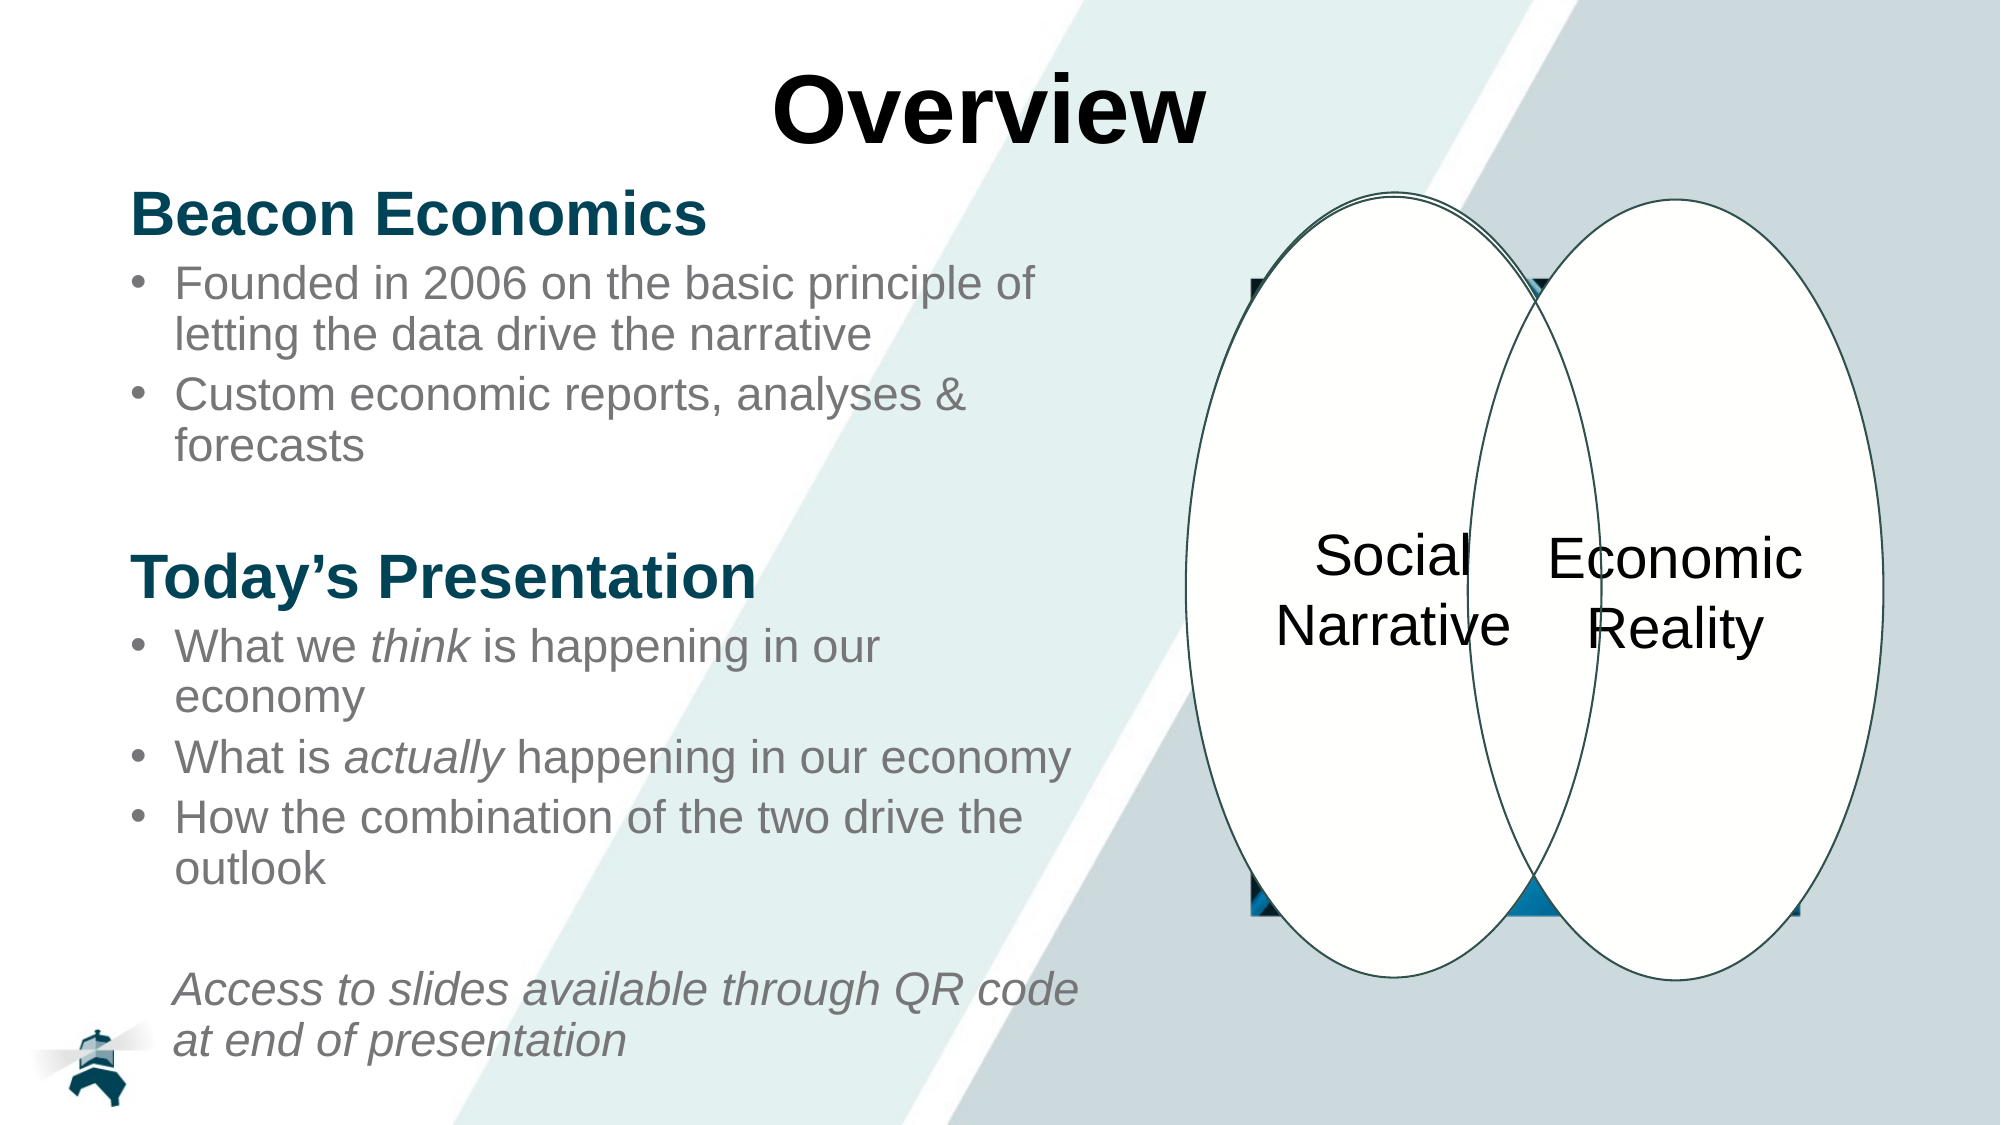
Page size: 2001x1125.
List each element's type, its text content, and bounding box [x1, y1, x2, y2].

picture [453, 0, 2000, 1125]
picture [16, 1005, 170, 1107]
title Overview [116, 51, 1863, 173]
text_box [1185, 196, 1884, 981]
list Beacon Economics Founded in 2006 on the basic principle of letting the data drive the narrative Custom economic reports, analyses & forecasts Today’s Presentation What we think is happening in our economy What is actually happening in our economy How the combination of the two drive the outlook Access to slides available through QR code at end of presentation [115, 173, 1097, 1074]
text_box Social Narrative [1363, 191, 1427, 196]
